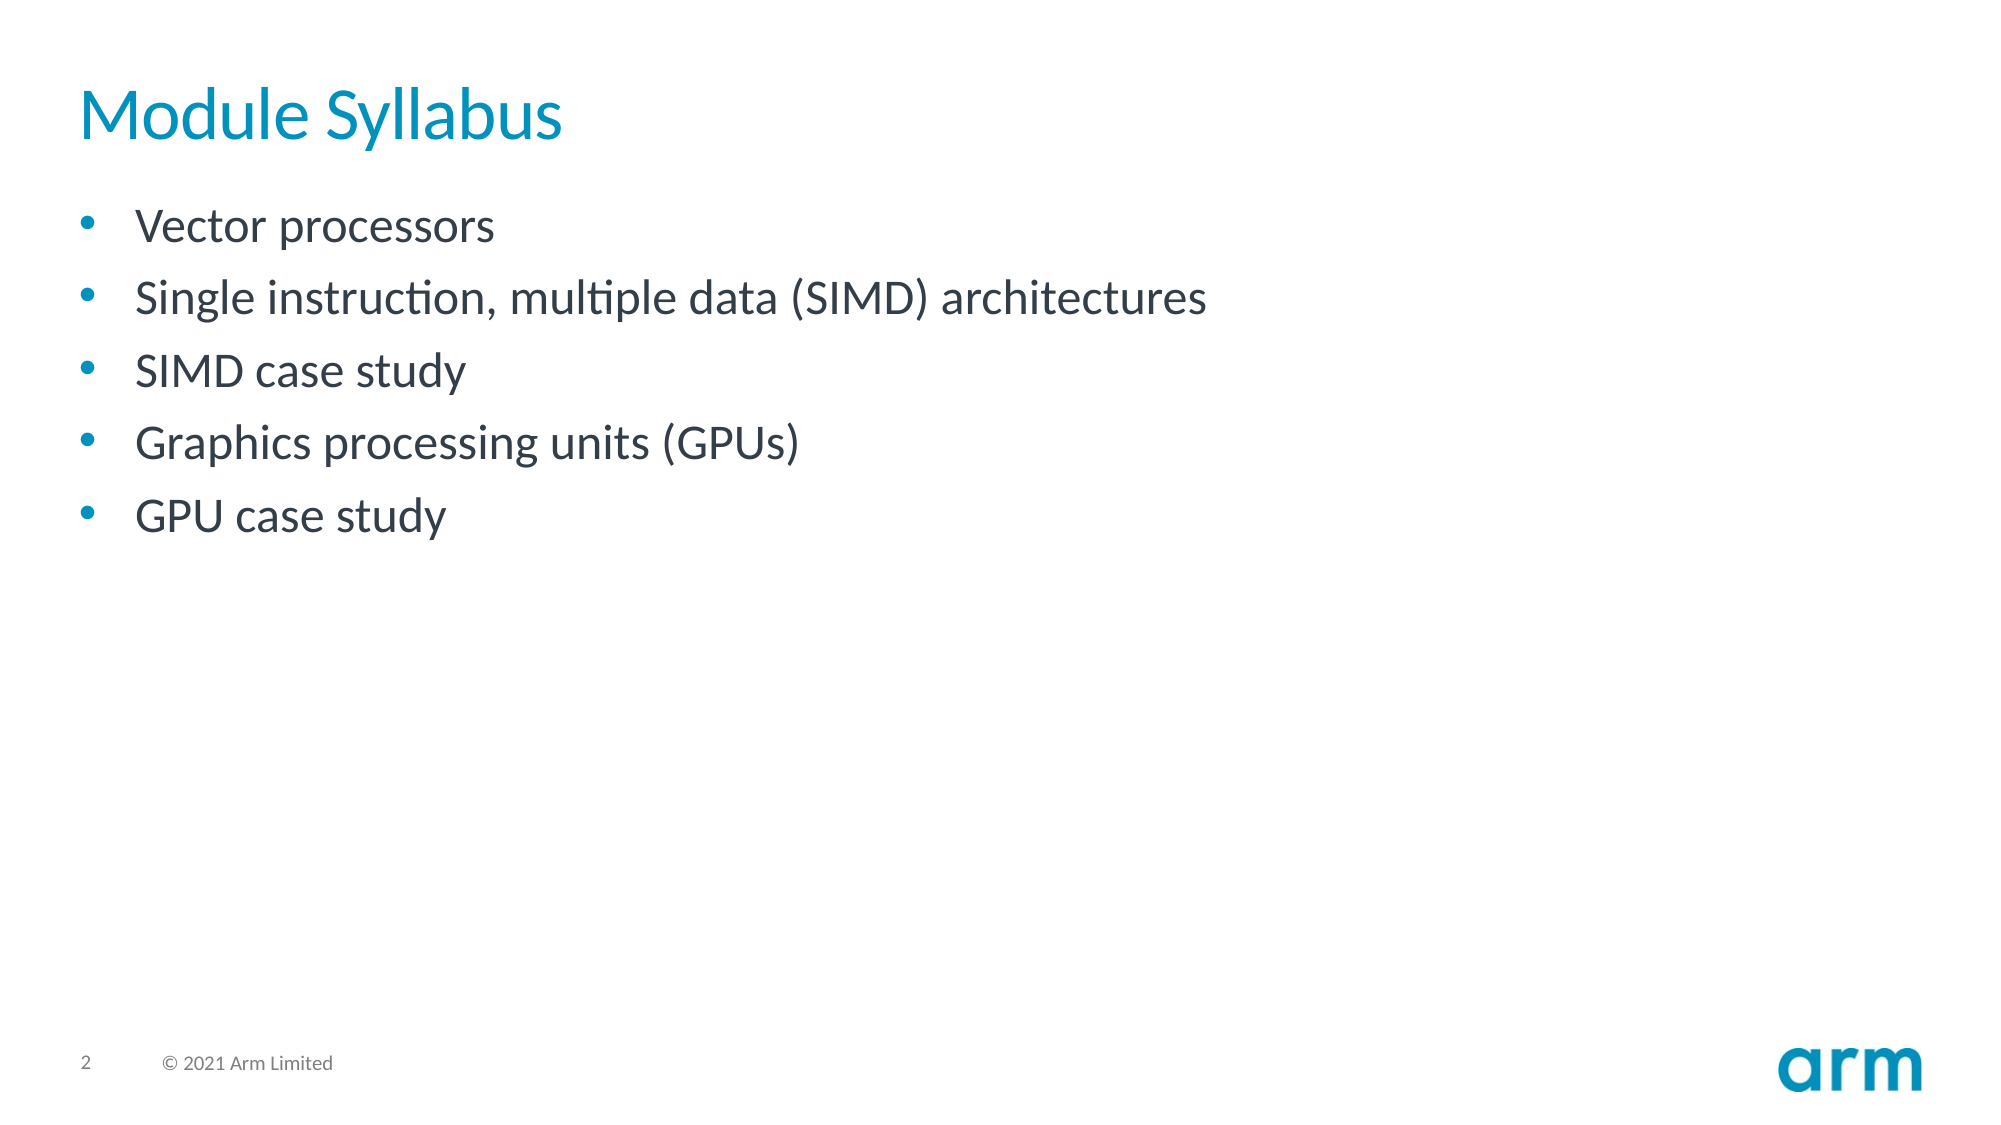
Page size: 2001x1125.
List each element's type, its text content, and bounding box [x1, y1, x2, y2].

title Module Syllabus [78, 78, 1922, 186]
picture [1778, 1048, 1794, 1067]
list Vector processors Single instruction, multiple data (SIMD) architectures SIMD case study Graphics processing units (GPUs) GPU case study [78, 192, 1922, 1004]
picture [1778, 1072, 1794, 1092]
picture [1788, 1056, 1812, 1083]
picture [1911, 1048, 1922, 1062]
picture [1889, 1048, 1903, 1053]
picture [1803, 1048, 1922, 1092]
